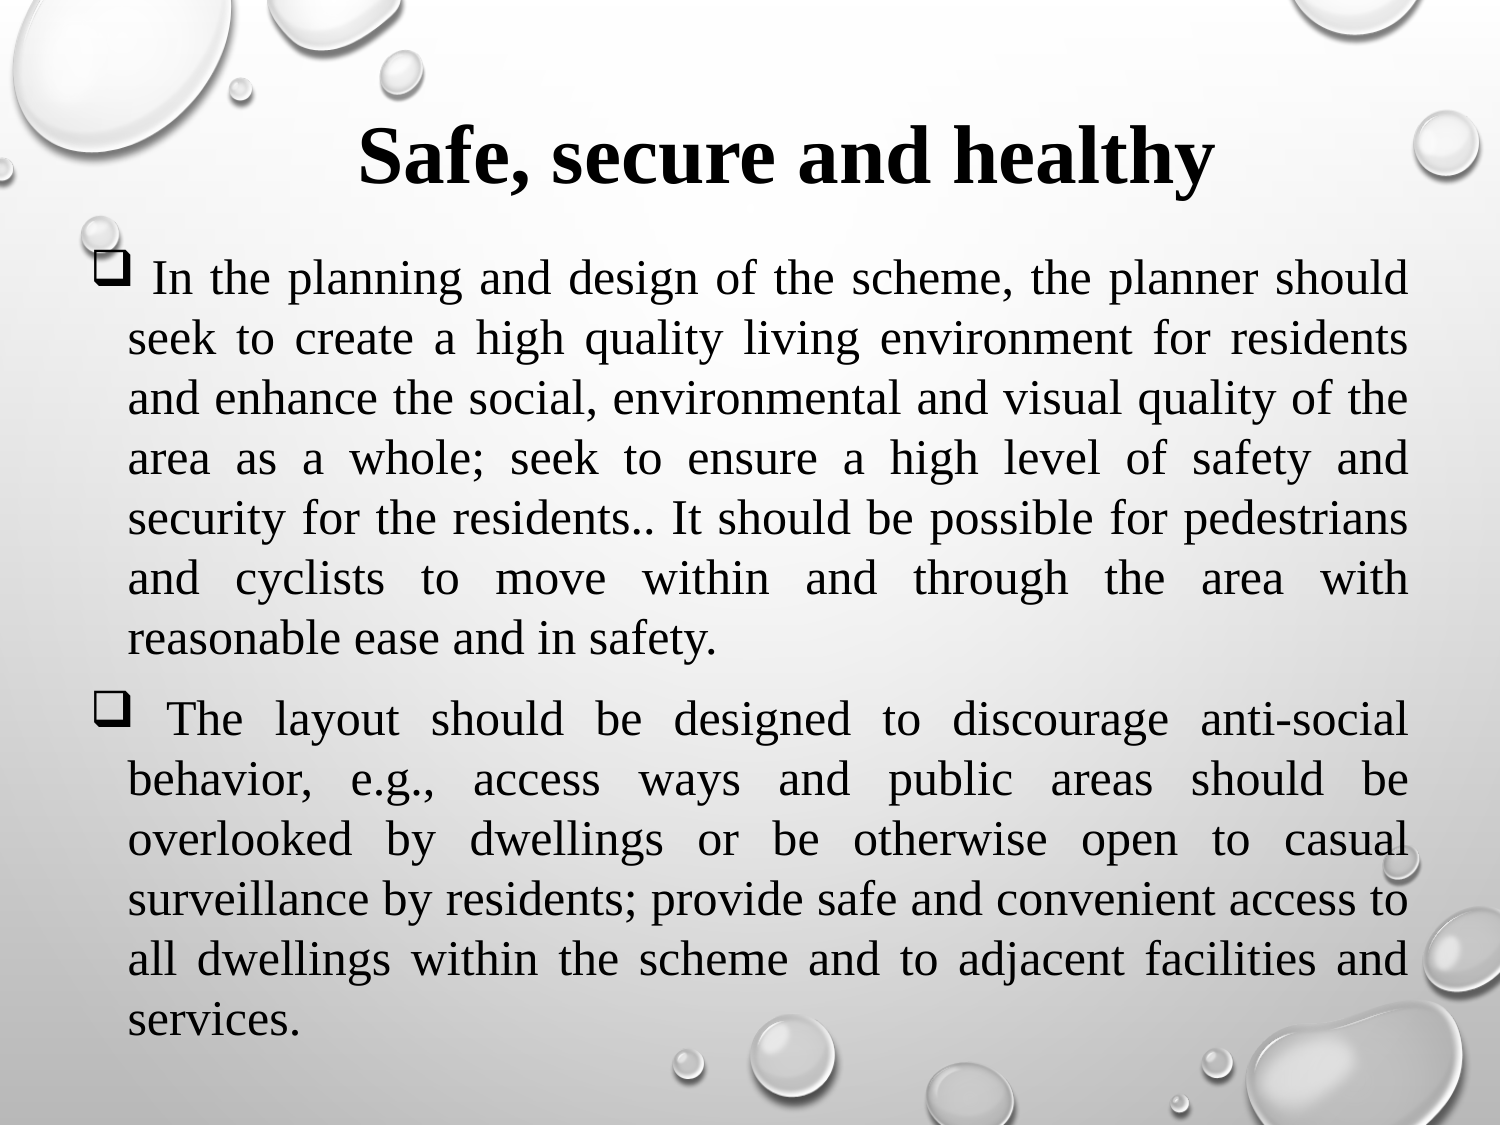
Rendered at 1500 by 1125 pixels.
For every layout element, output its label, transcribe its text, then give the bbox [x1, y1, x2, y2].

title Safe, secure and healthy [187, 75, 1388, 237]
picture [0, 0, 1500, 1125]
list In the planning and design of the scheme, the planner should seek to create a high quality living environment for residents and enhance the social, environmental and visual quality of the area as a whole; seek to ensure a high level of safety and security for the residents.. It should be possible for pedestrians and cyclists to move within and through the area with reasonable ease and in safety. The layout should be designed to discourage anti-social behavior, e.g., access ways and public areas should be overlooked by dwellings or be otherwise open to casual surveillance by residents; provide safe and convenient access to all dwellings within the scheme and to adjacent facilities and services. [75, 237, 1425, 1088]
